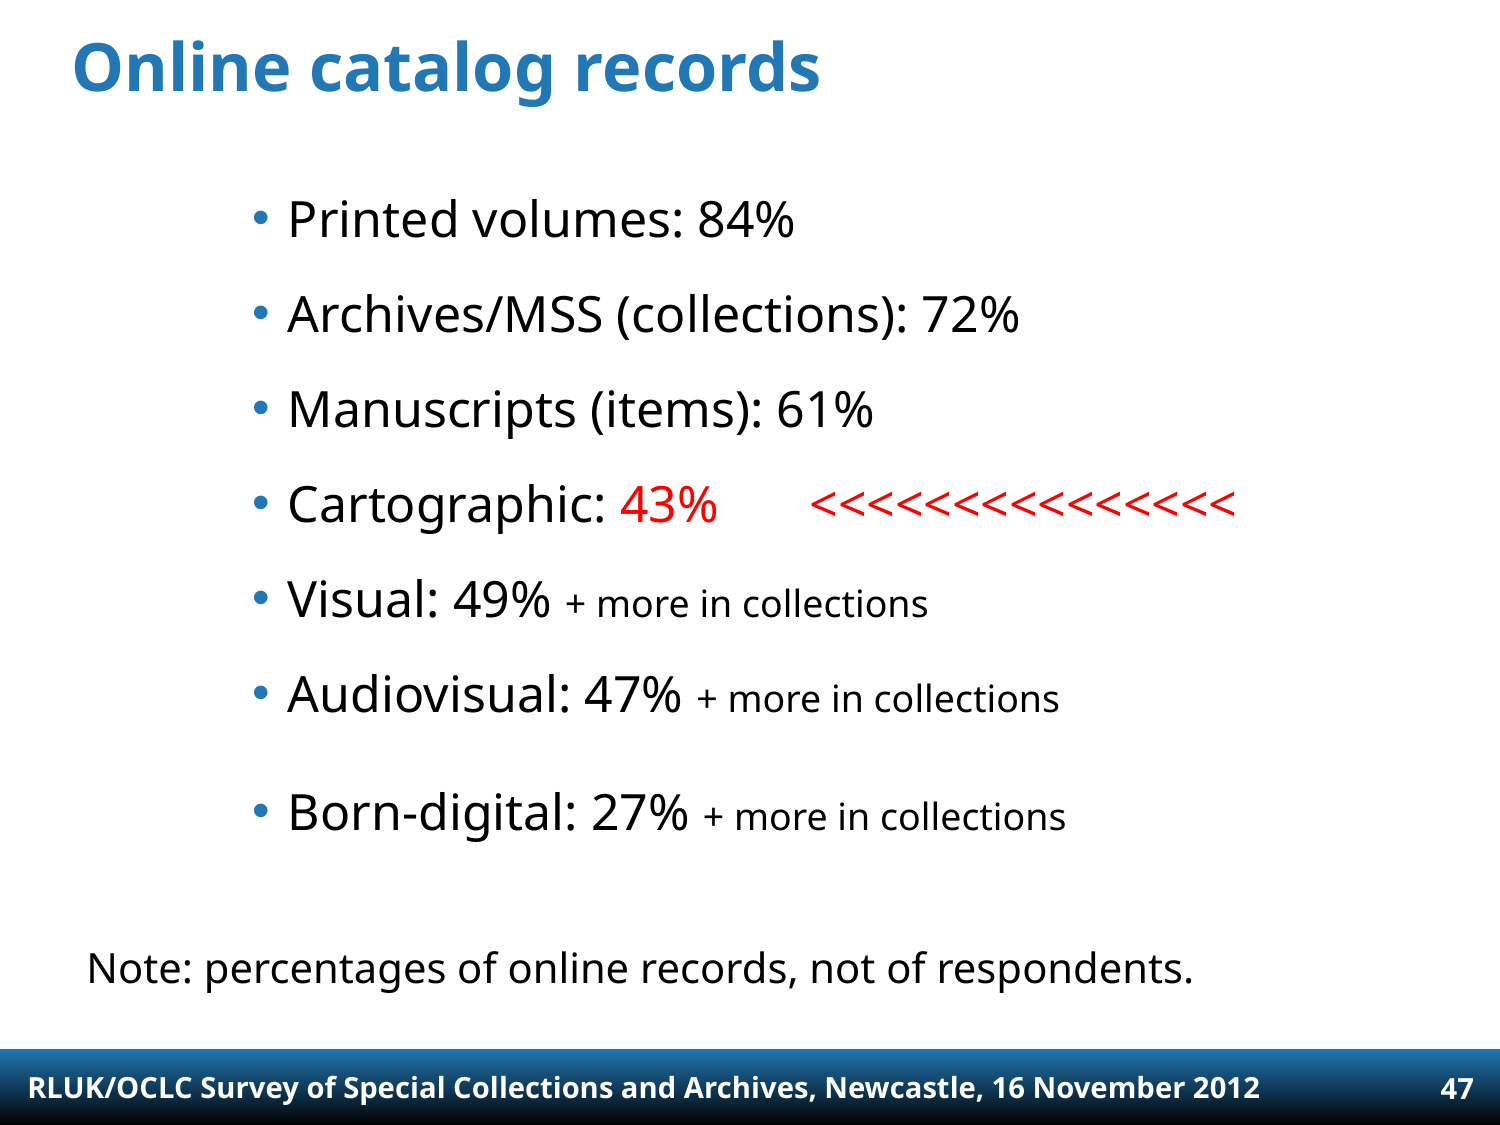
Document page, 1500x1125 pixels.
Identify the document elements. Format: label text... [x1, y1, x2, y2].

title Online catalog records [71, 23, 1388, 188]
list Printed volumes: 84% Archives/MSS (collections): 72% Manuscripts (items): 61% Cartographic: 43% <<<<<<<<<<<<<<< Visual: 49% + more in collections Audiovisual: 47% + more in collections Born-digital: 27% + more in collections [249, 187, 1251, 851]
text_box Note: percentages of online records, not of respondents. [71, 924, 1210, 1000]
